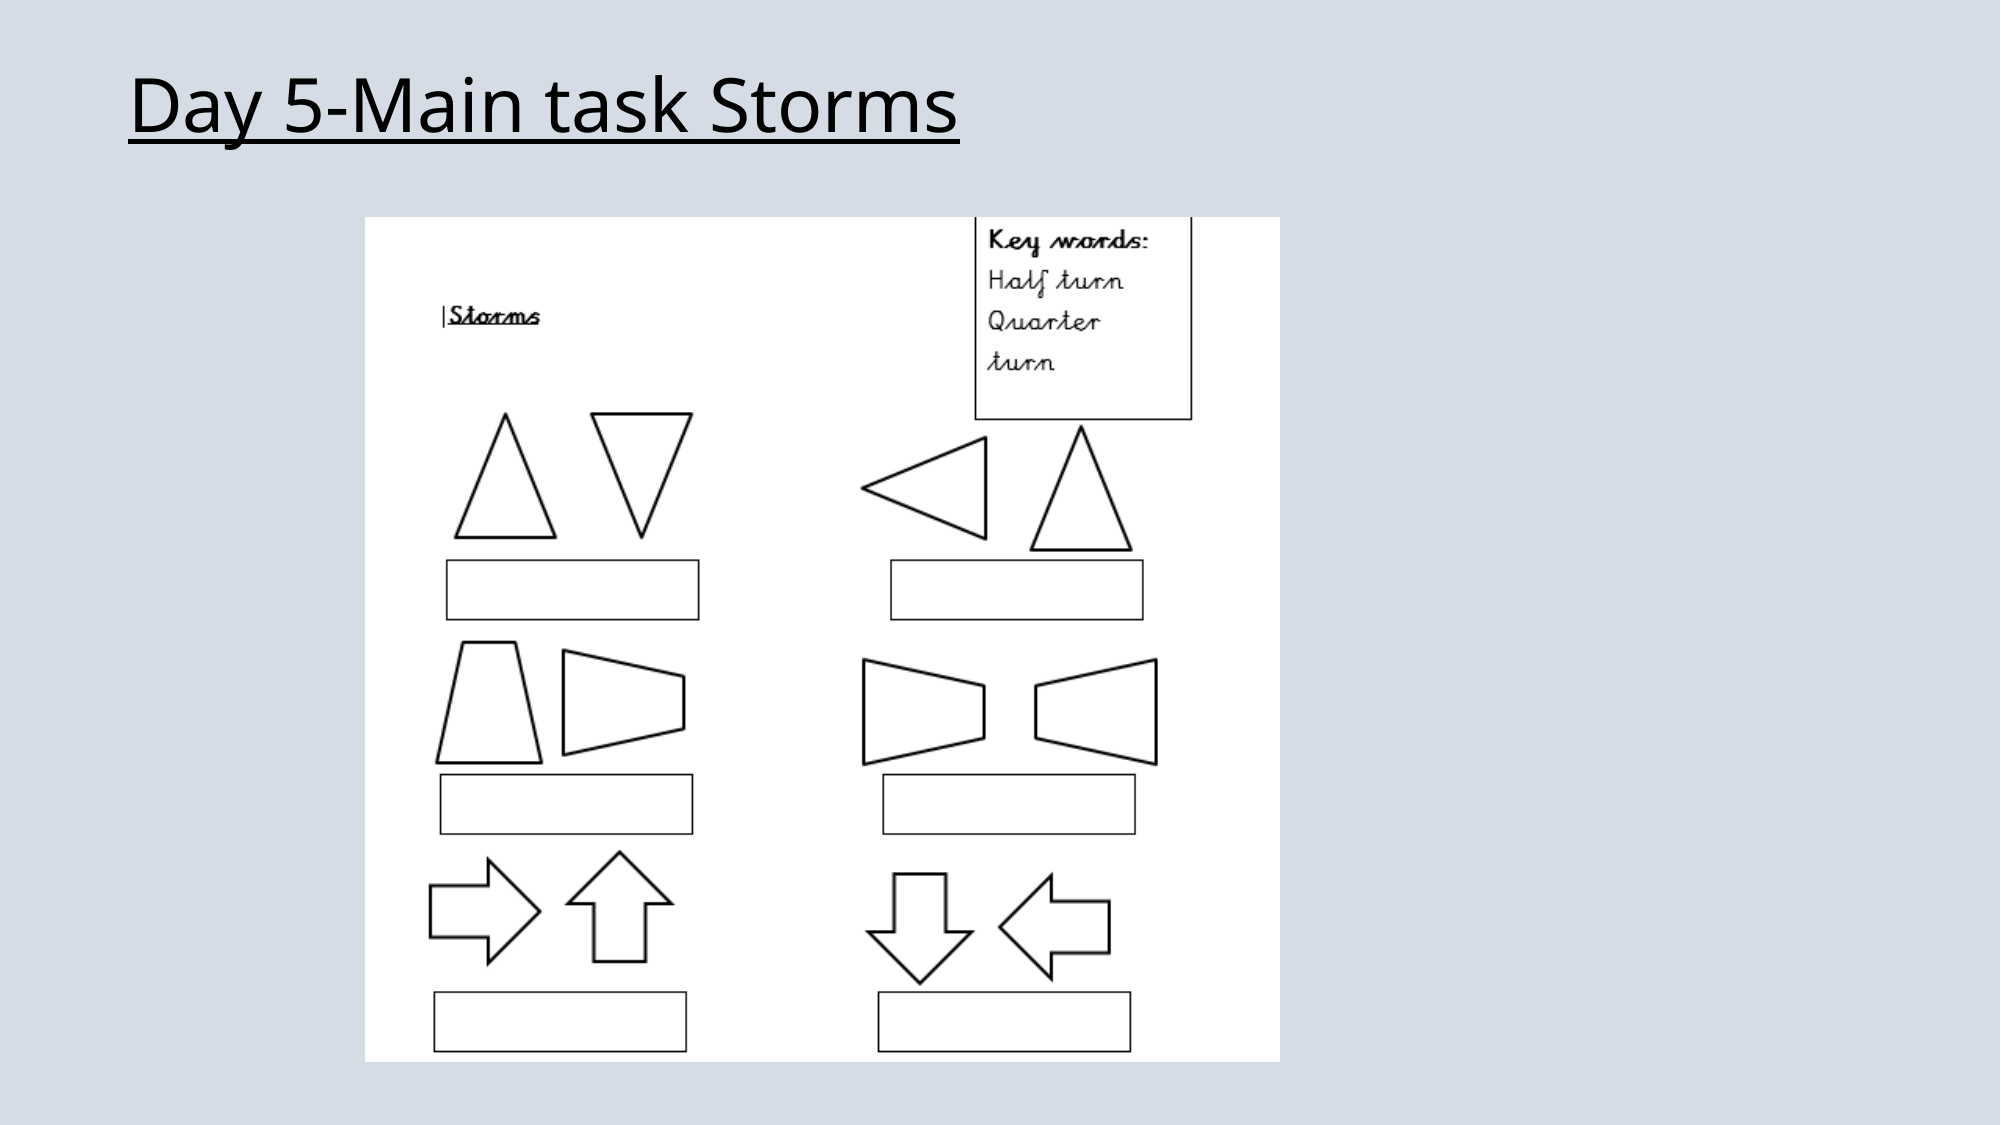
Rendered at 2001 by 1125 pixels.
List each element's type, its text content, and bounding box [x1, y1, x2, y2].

title Day 5-Main task Storms [113, 0, 1839, 218]
picture [365, 217, 1280, 1062]
